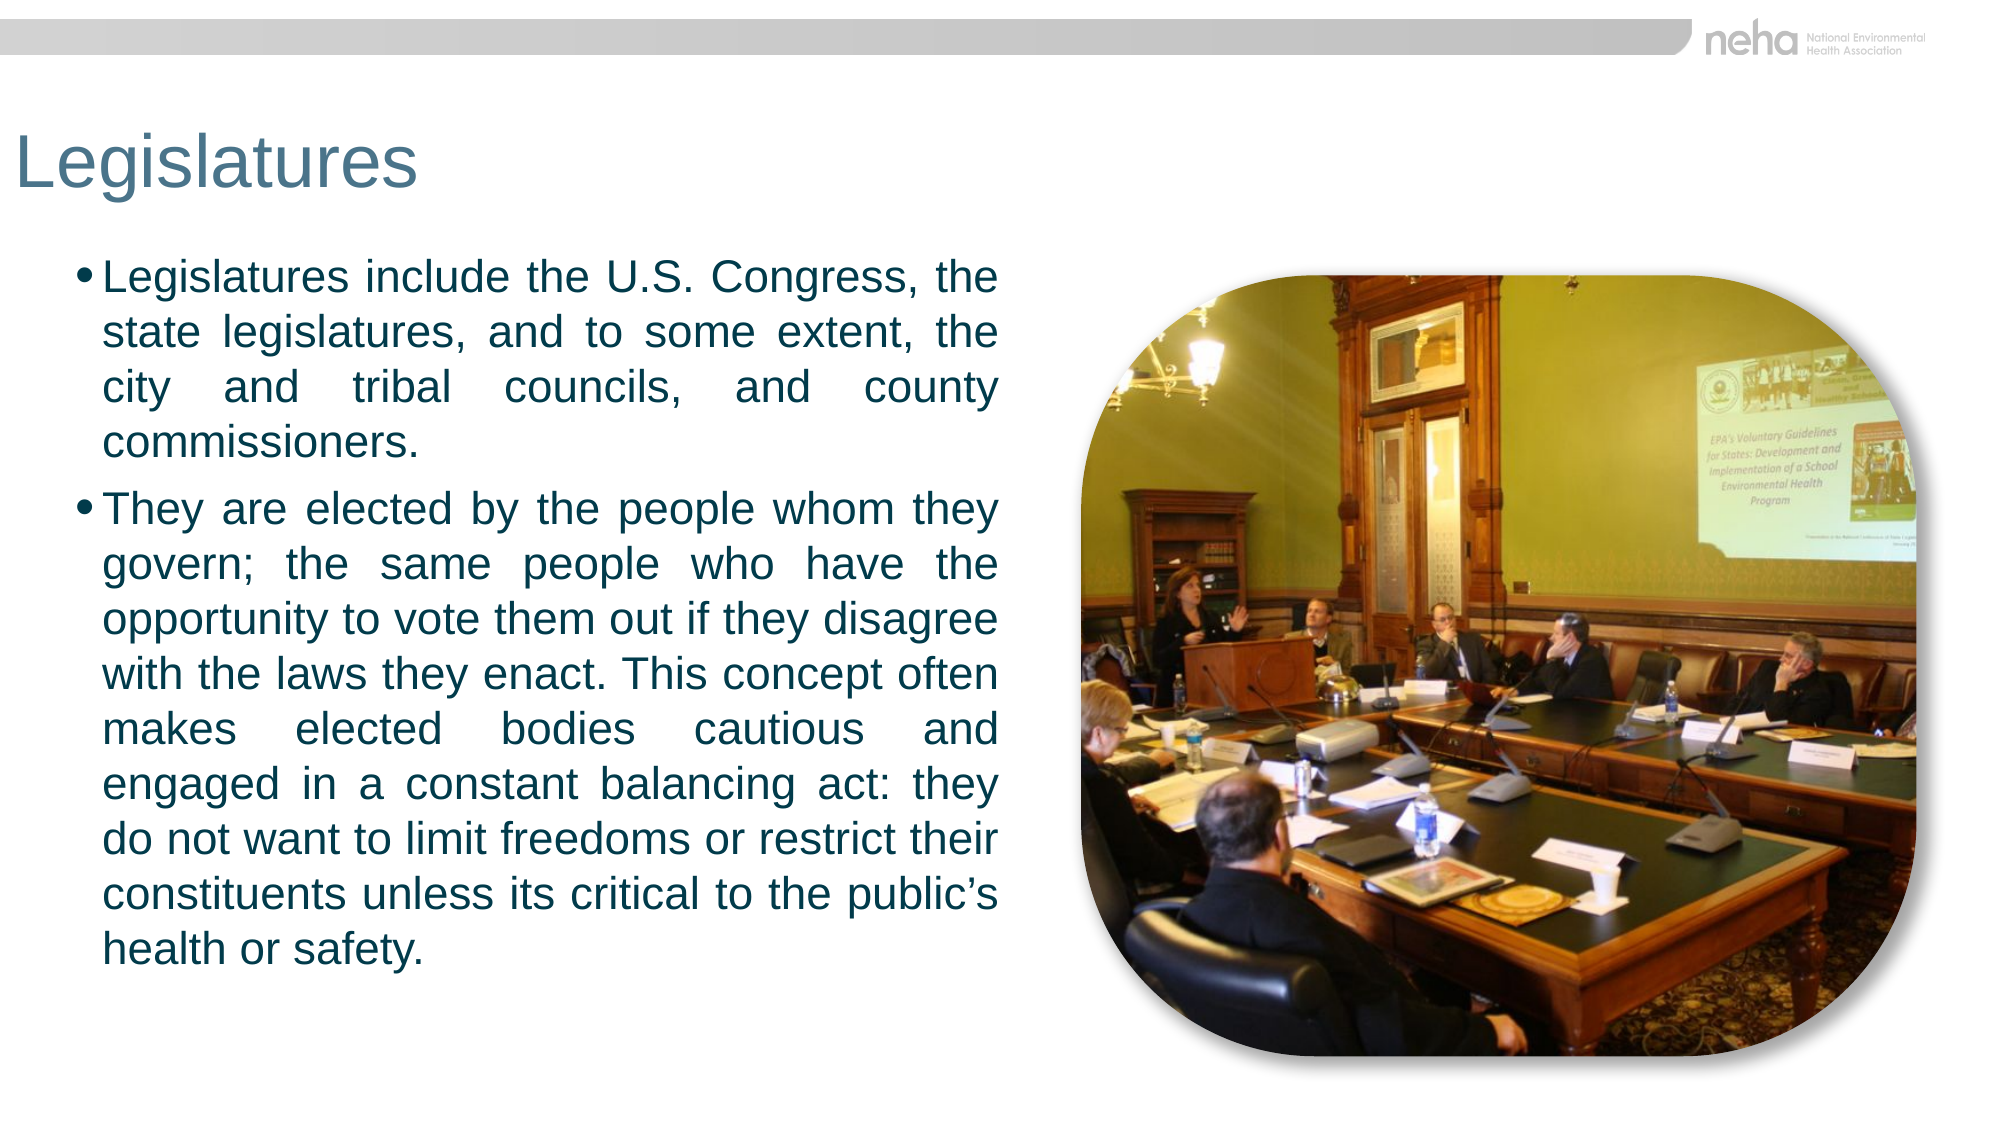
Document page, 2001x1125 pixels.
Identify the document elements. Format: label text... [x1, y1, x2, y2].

title Legislatures [0, 115, 1810, 282]
list Legislatures include the U.S. Congress, the state legislatures, and to some extent, the city and tribal councils, and county commissioners. They are elected by the people whom they govern; the same people who have the opportunity to vote them out if they disagree with the laws they enact. This concept often makes elected bodies cautious and engaged in a constant balancing act: they do not want to limit freedoms or restrict their constituents unless its critical to the public’s health or safety. [75, 282, 1000, 1057]
picture [1081, 275, 1917, 1057]
